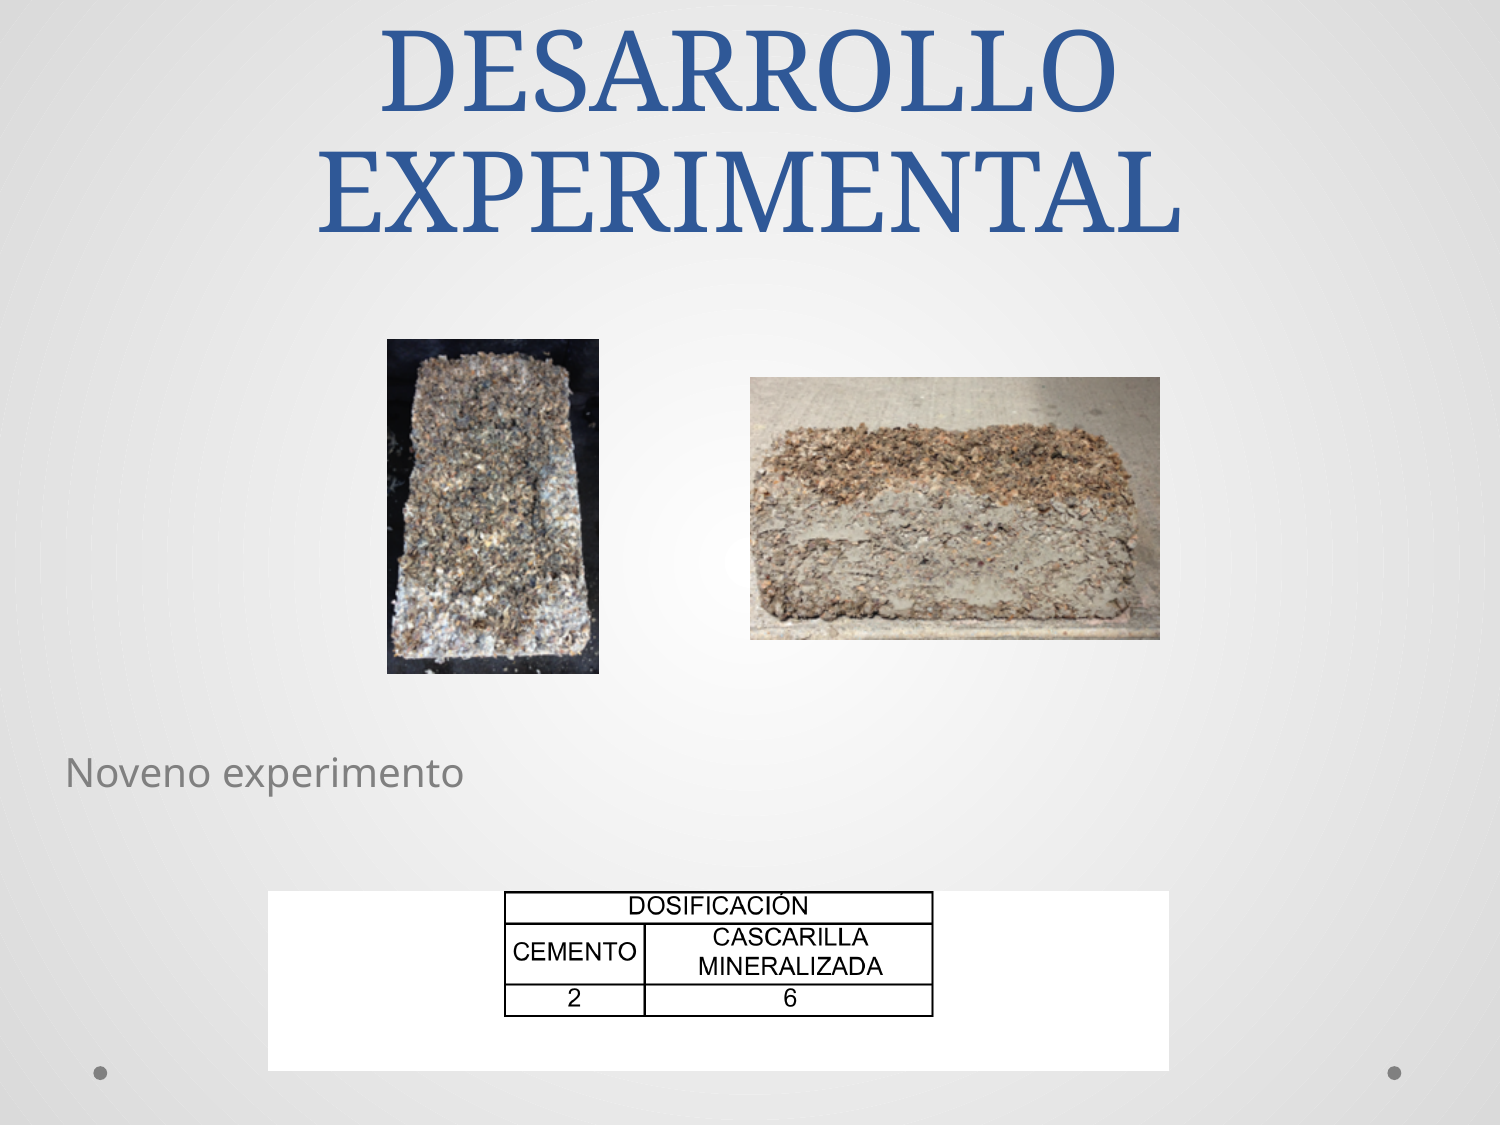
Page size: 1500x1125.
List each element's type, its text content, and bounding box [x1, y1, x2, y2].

picture [749, 377, 1160, 640]
title DESARROLLO EXPERIMENTAL [75, 0, 1425, 263]
list Noveno experimento [37, 739, 493, 835]
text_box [268, 891, 1169, 1072]
picture [387, 339, 599, 674]
